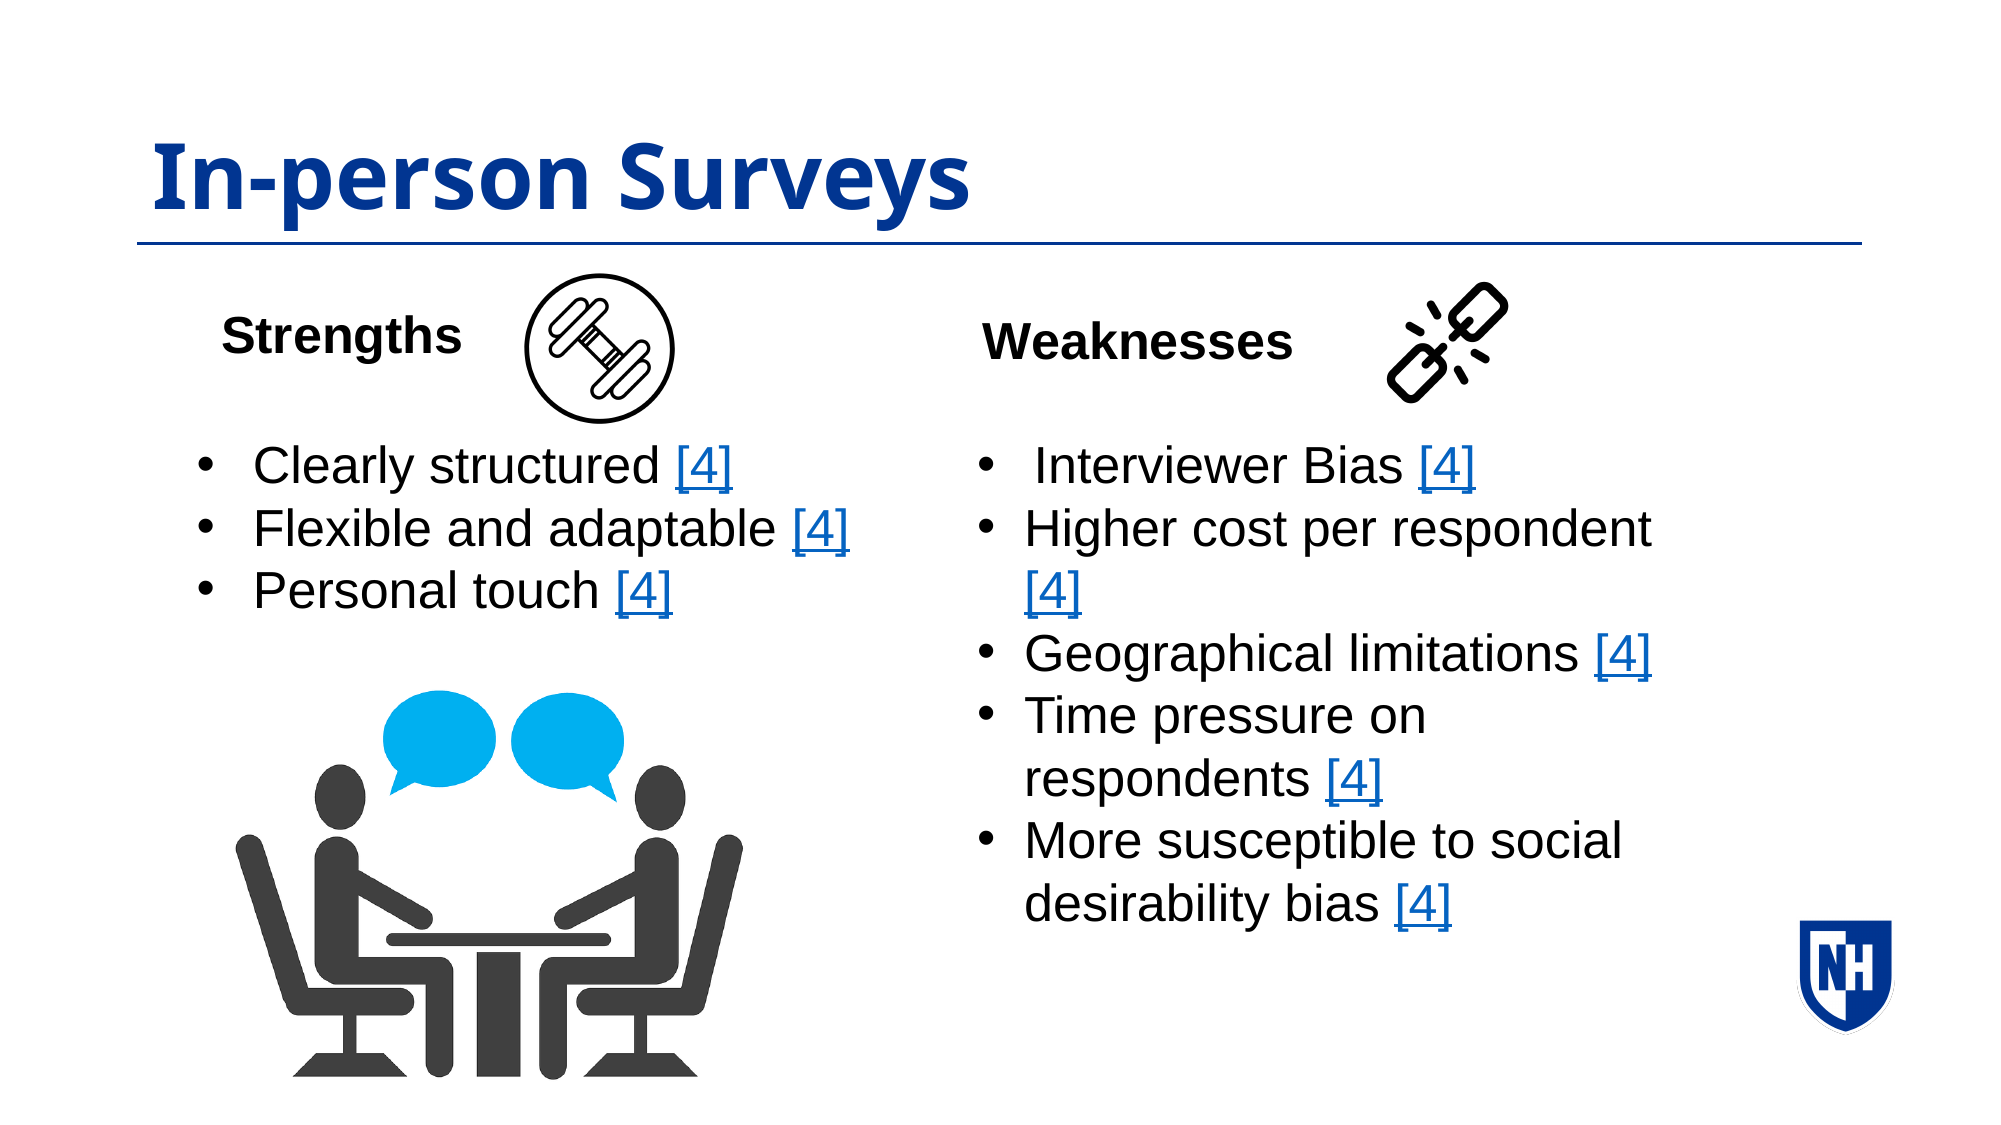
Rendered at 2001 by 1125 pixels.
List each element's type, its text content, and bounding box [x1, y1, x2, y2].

picture [181, 659, 791, 1118]
text_box Clearly structured [4] Flexible and adaptable [4] Personal touch [4] [181, 424, 936, 752]
picture [487, 236, 712, 461]
text_box Interviewer Bias [4] Higher cost per respondent [4] Geographical limitations [4] Time pressure on respondents [4] More susceptible to social desirability bias [4] [962, 424, 1717, 1002]
text_box Weaknesses [968, 299, 1351, 377]
picture [1351, 246, 1544, 439]
title In-person Surveys [137, 29, 1863, 237]
text_box Strengths [206, 294, 487, 372]
picture [1796, 917, 1895, 1047]
